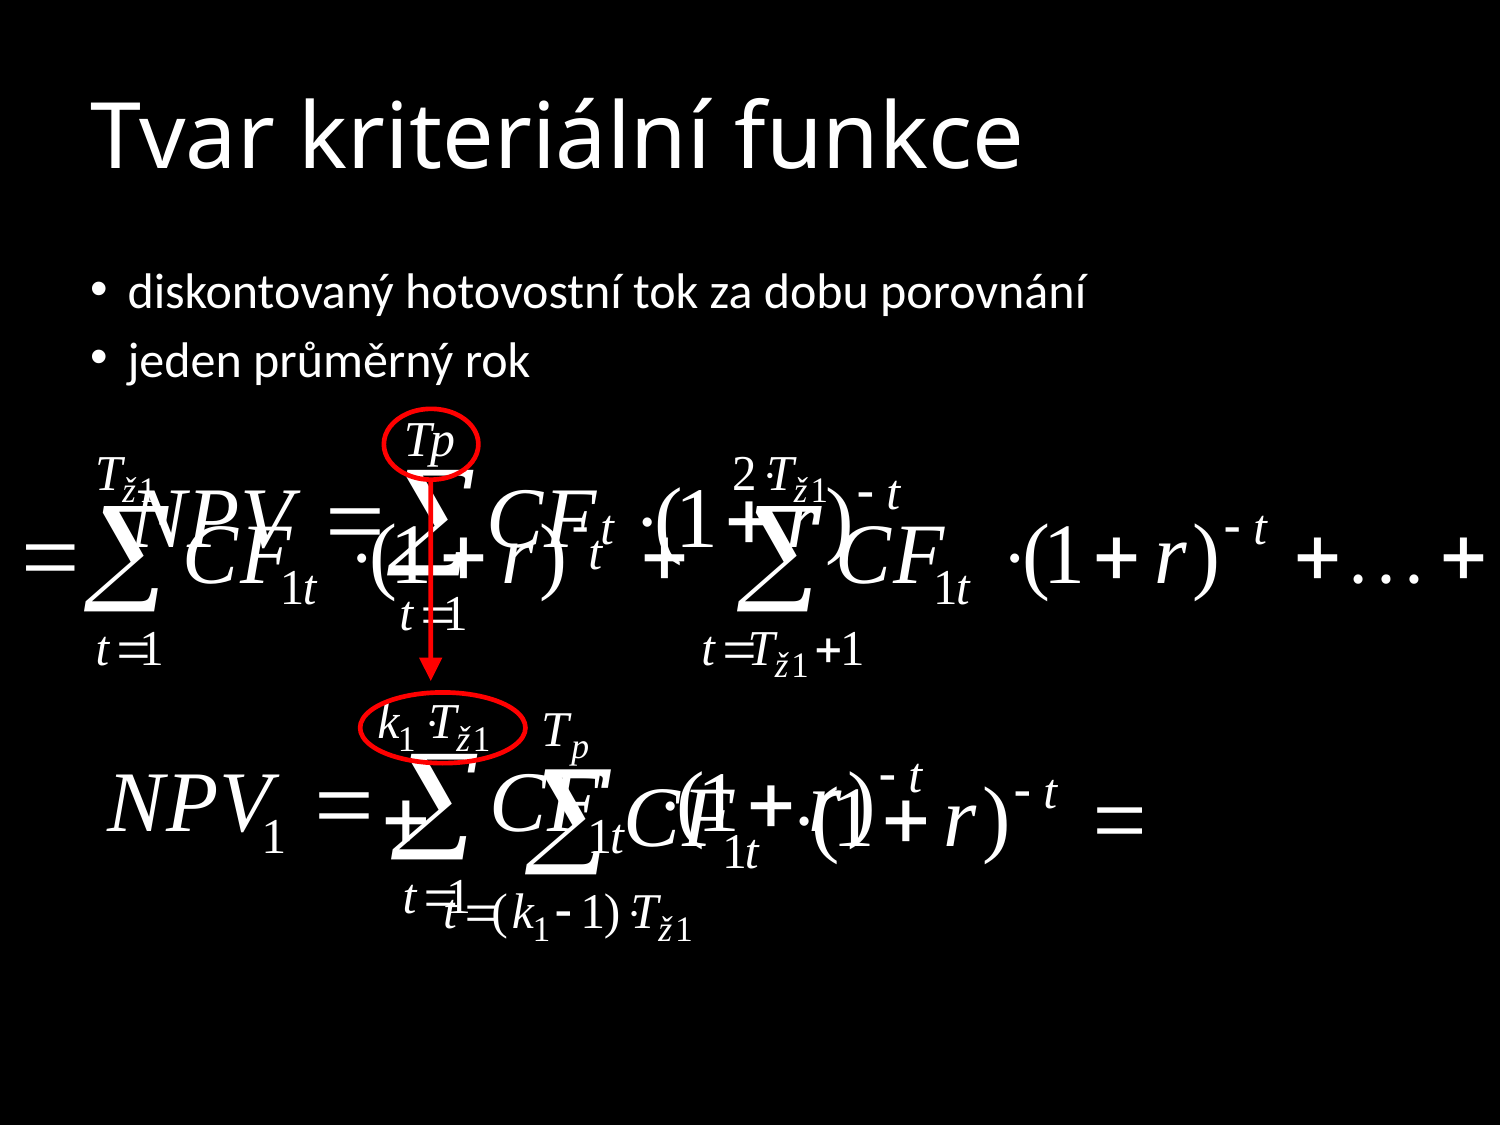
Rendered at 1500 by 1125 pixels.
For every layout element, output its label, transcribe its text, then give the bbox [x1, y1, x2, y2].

title Tvar kriteriální funkce [75, 45, 1425, 234]
list diskontovaný hotovostní tok za dobu porovnání jeden průměrný rok [75, 262, 1447, 398]
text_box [5, 432, 1495, 693]
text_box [91, 693, 368, 927]
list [112, 397, 921, 432]
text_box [368, 688, 1142, 956]
